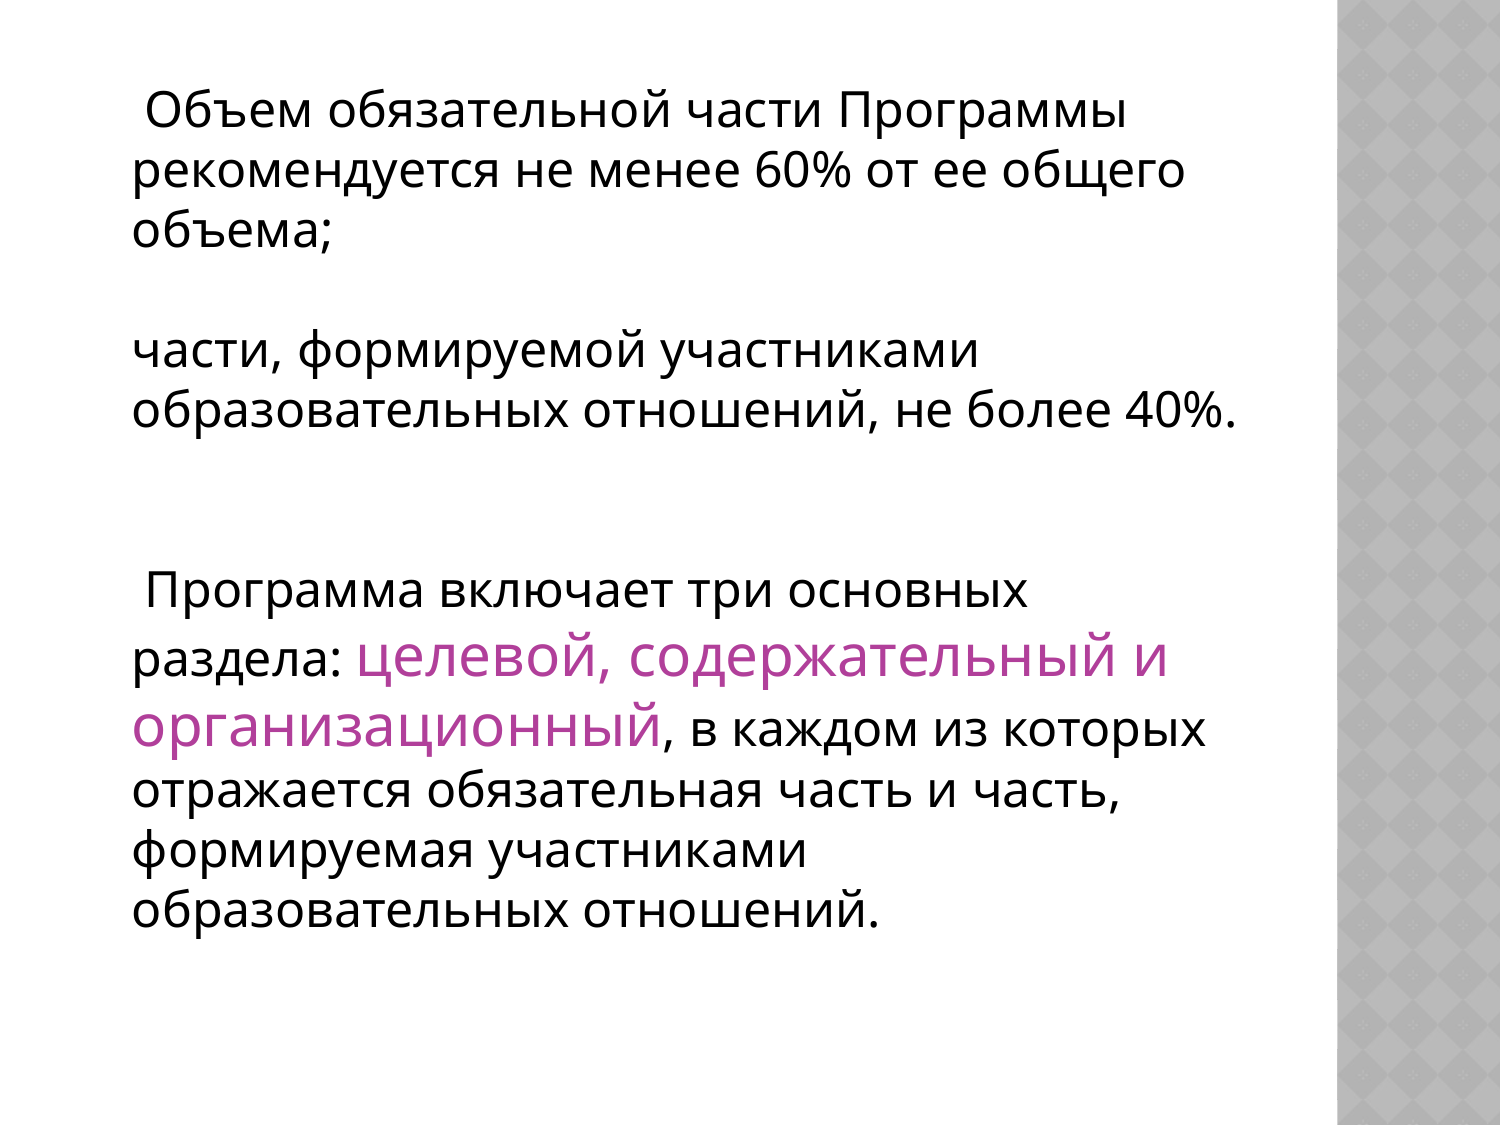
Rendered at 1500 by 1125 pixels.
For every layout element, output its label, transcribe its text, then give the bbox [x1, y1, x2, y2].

text_box Объем обязательной части Программы рекомендуется не менее 60% от ее общего объема; части, формируемой участниками образовательных отношений, не более 40%. Программа включает три основных раздела: целевой, содержательный и организационный, в каждом из которых отражается обязательная часть и часть, формируемая участниками образовательных отношений. [117, 70, 1266, 945]
